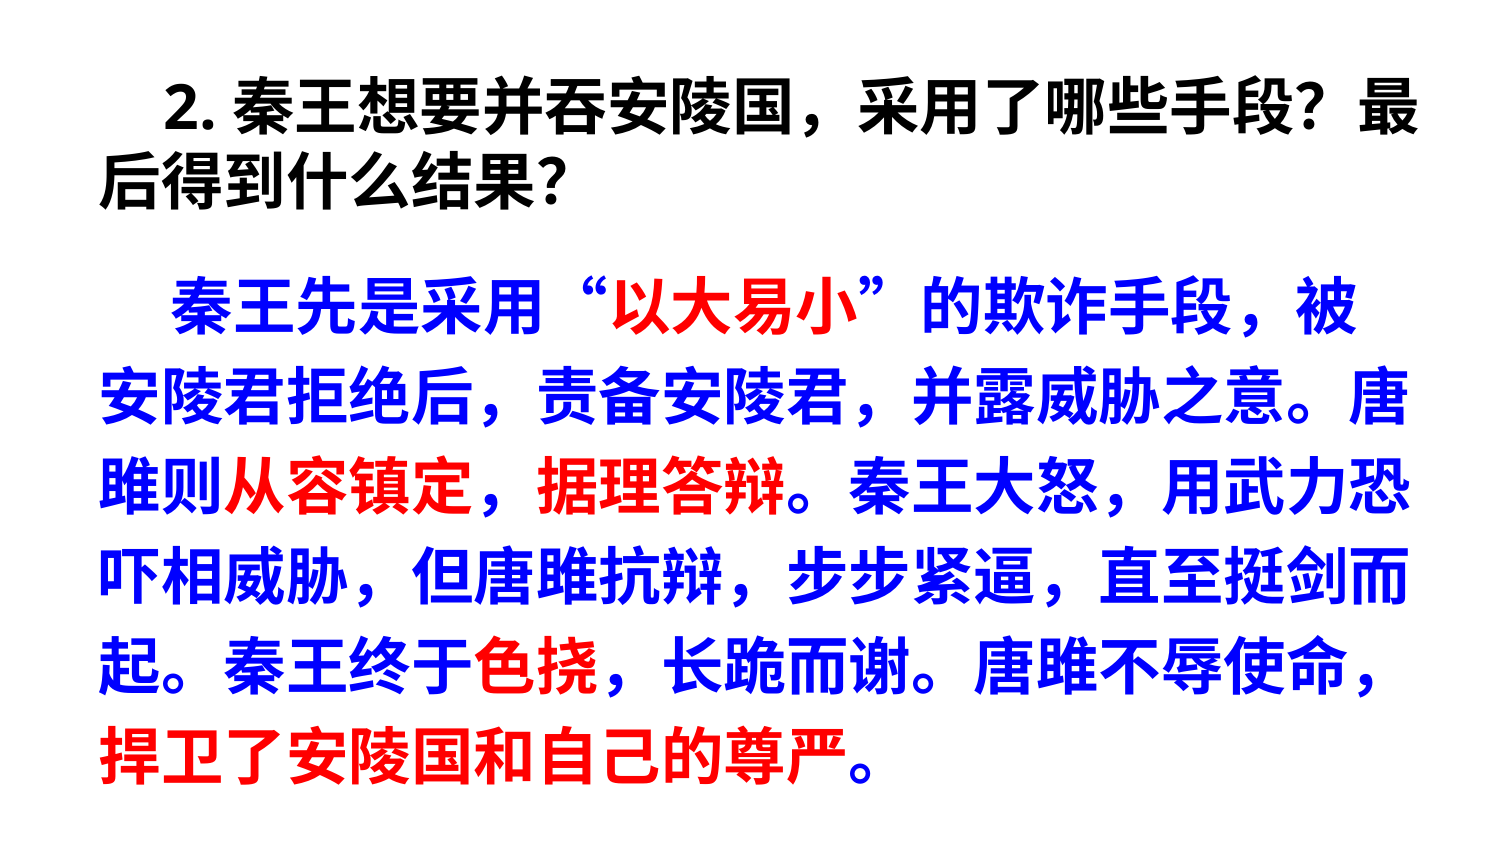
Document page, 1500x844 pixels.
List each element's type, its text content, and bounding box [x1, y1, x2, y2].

text_box 秦王先是采用“以大易小”的欺诈手段，被安陵君拒绝后，责备安陵君，并露威胁之意。唐雎则从容镇定，据理答辩。秦王大怒，用武力恐吓相威胁，但唐雎抗辩，步步紧逼，直至挺剑而起。秦王终于色挠，长跪而谢。唐雎不辱使命，捍卫了安陵国和自己的尊严。 [83, 244, 1434, 799]
text_box 2.秦王想要并吞安陵国，采用了哪些手段？最后得到什么结果？ [84, 50, 1452, 234]
